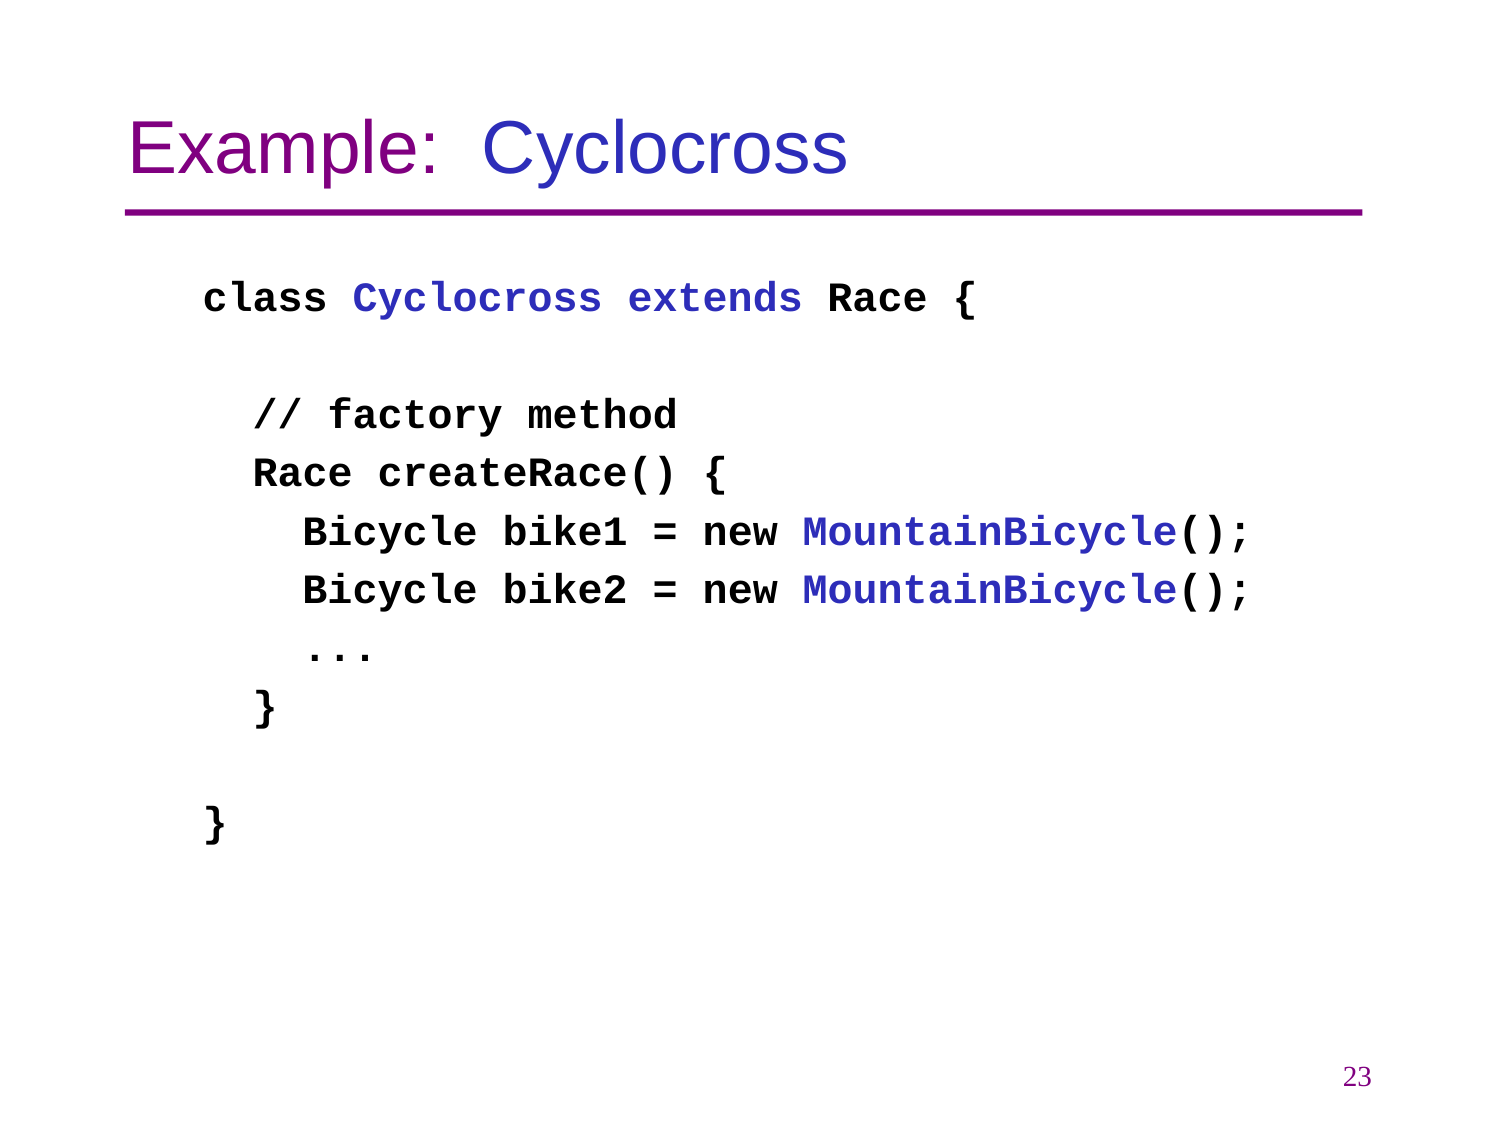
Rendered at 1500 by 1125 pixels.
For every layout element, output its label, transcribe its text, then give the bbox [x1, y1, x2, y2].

title Example: Cyclocross [112, 50, 1388, 238]
slide_number 23 [1074, 1049, 1388, 1125]
list class Cyclocross extends Race { // factory method Race createRace() { Bicycle bike1 = new MountainBicycle(); Bicycle bike2 = new MountainBicycle(); ... } } [112, 262, 1388, 1000]
